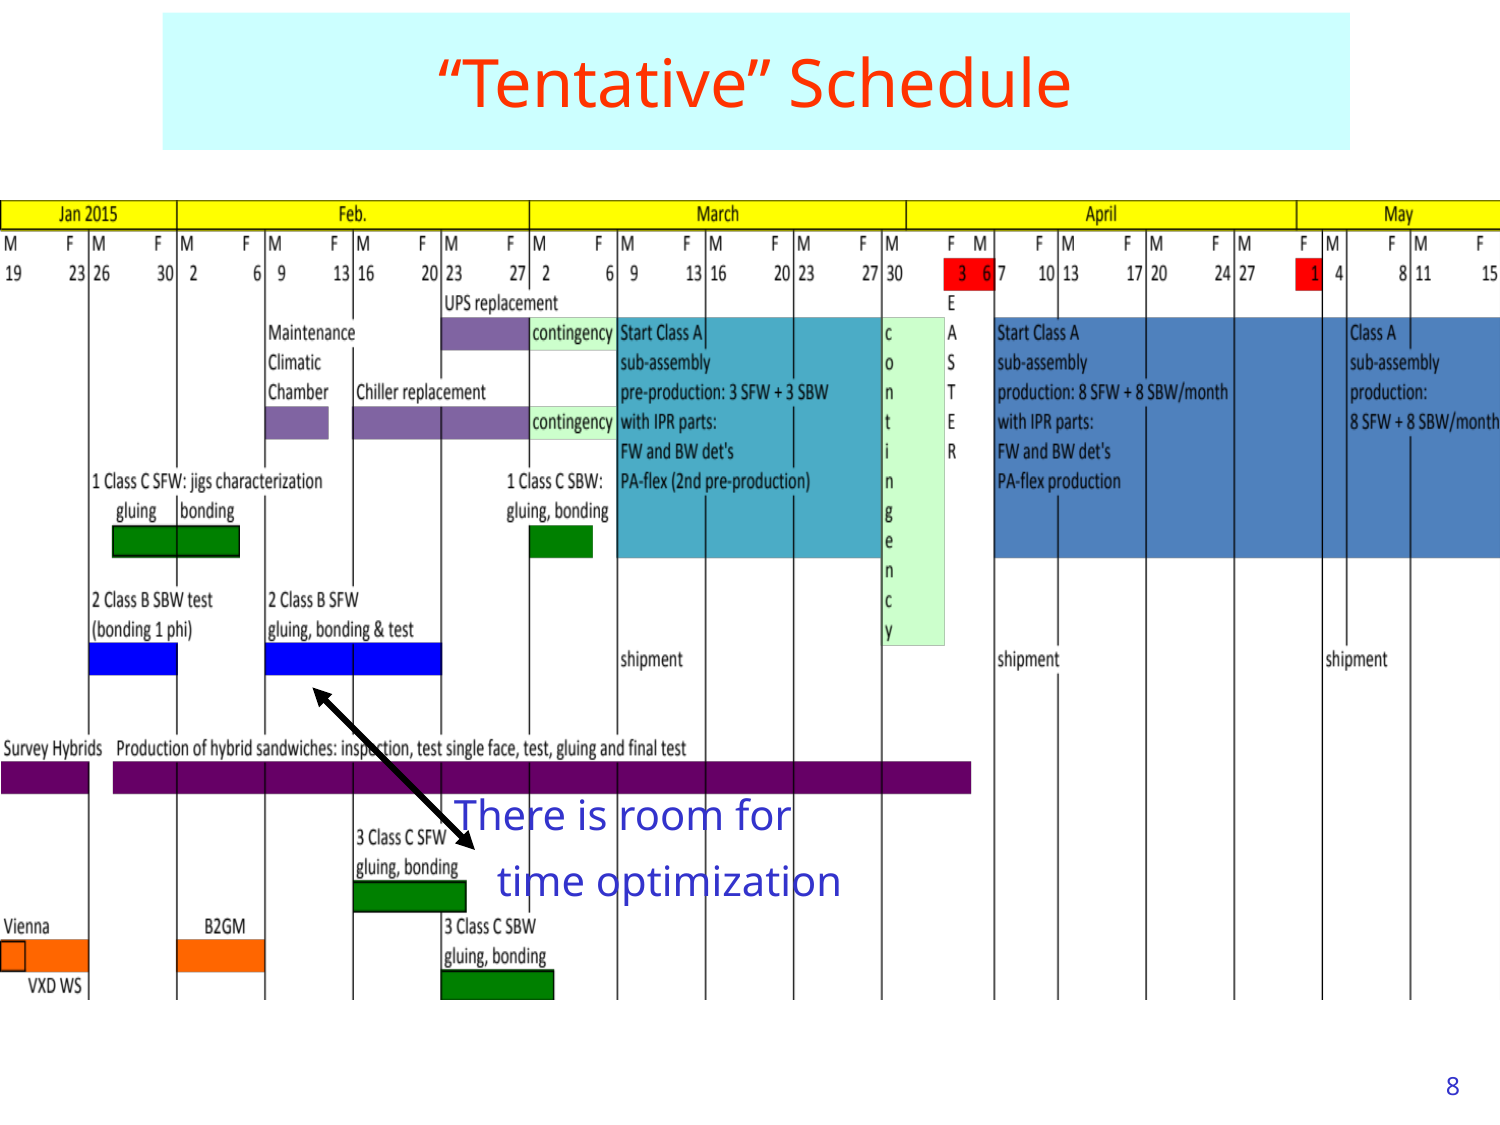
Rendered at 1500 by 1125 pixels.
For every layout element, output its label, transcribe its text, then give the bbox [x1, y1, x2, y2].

title “Tentative” Schedule [162, 12, 1350, 150]
slide_number 8 [1162, 1062, 1475, 1125]
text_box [312, 687, 476, 851]
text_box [312, 687, 488, 963]
picture [0, 199, 1500, 1001]
